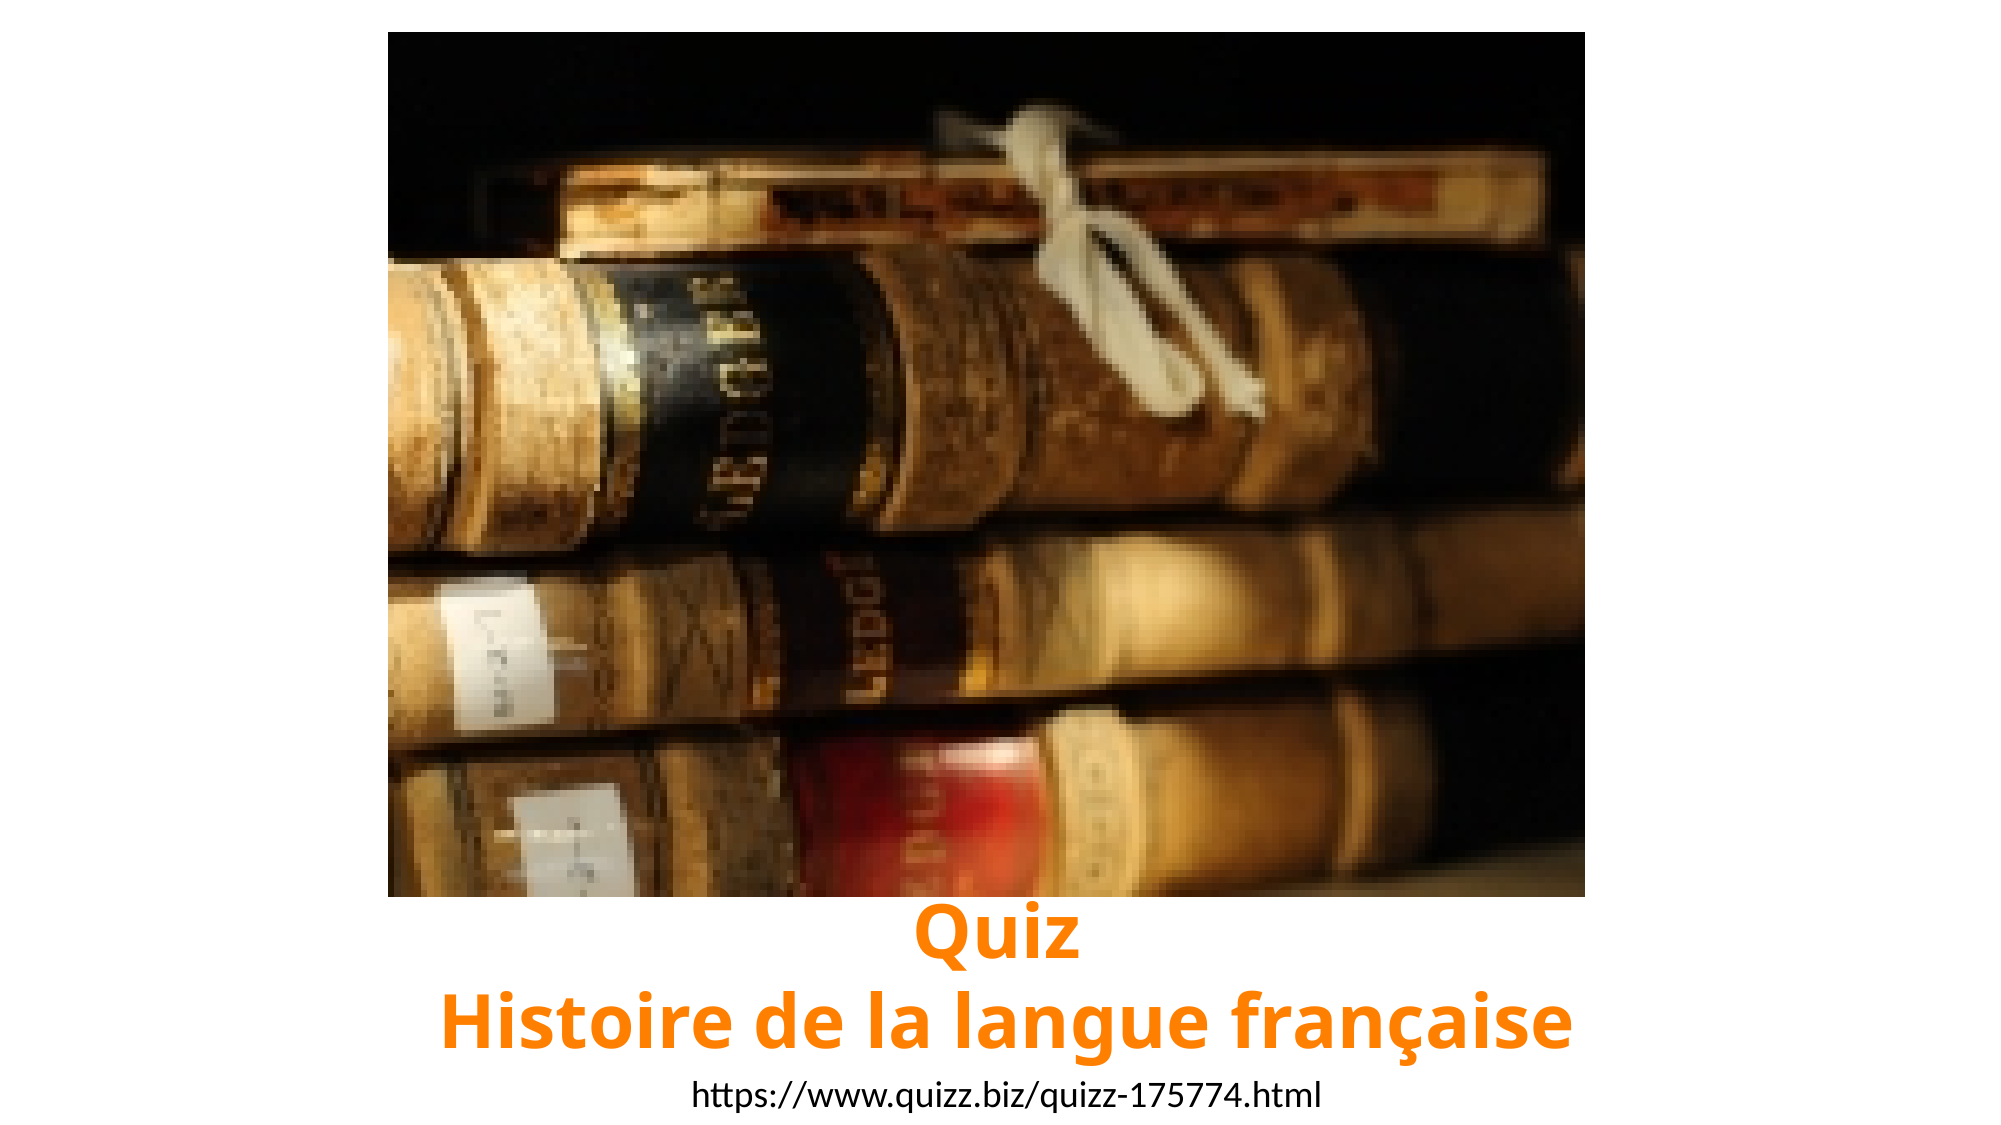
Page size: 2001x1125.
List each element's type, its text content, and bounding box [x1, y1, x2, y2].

picture [388, 32, 1585, 897]
text_box https://www.quizz.biz/quizz-175774.html [676, 1062, 1338, 1122]
text_box Quiz Histoire de la langue française [423, 875, 1591, 1071]
